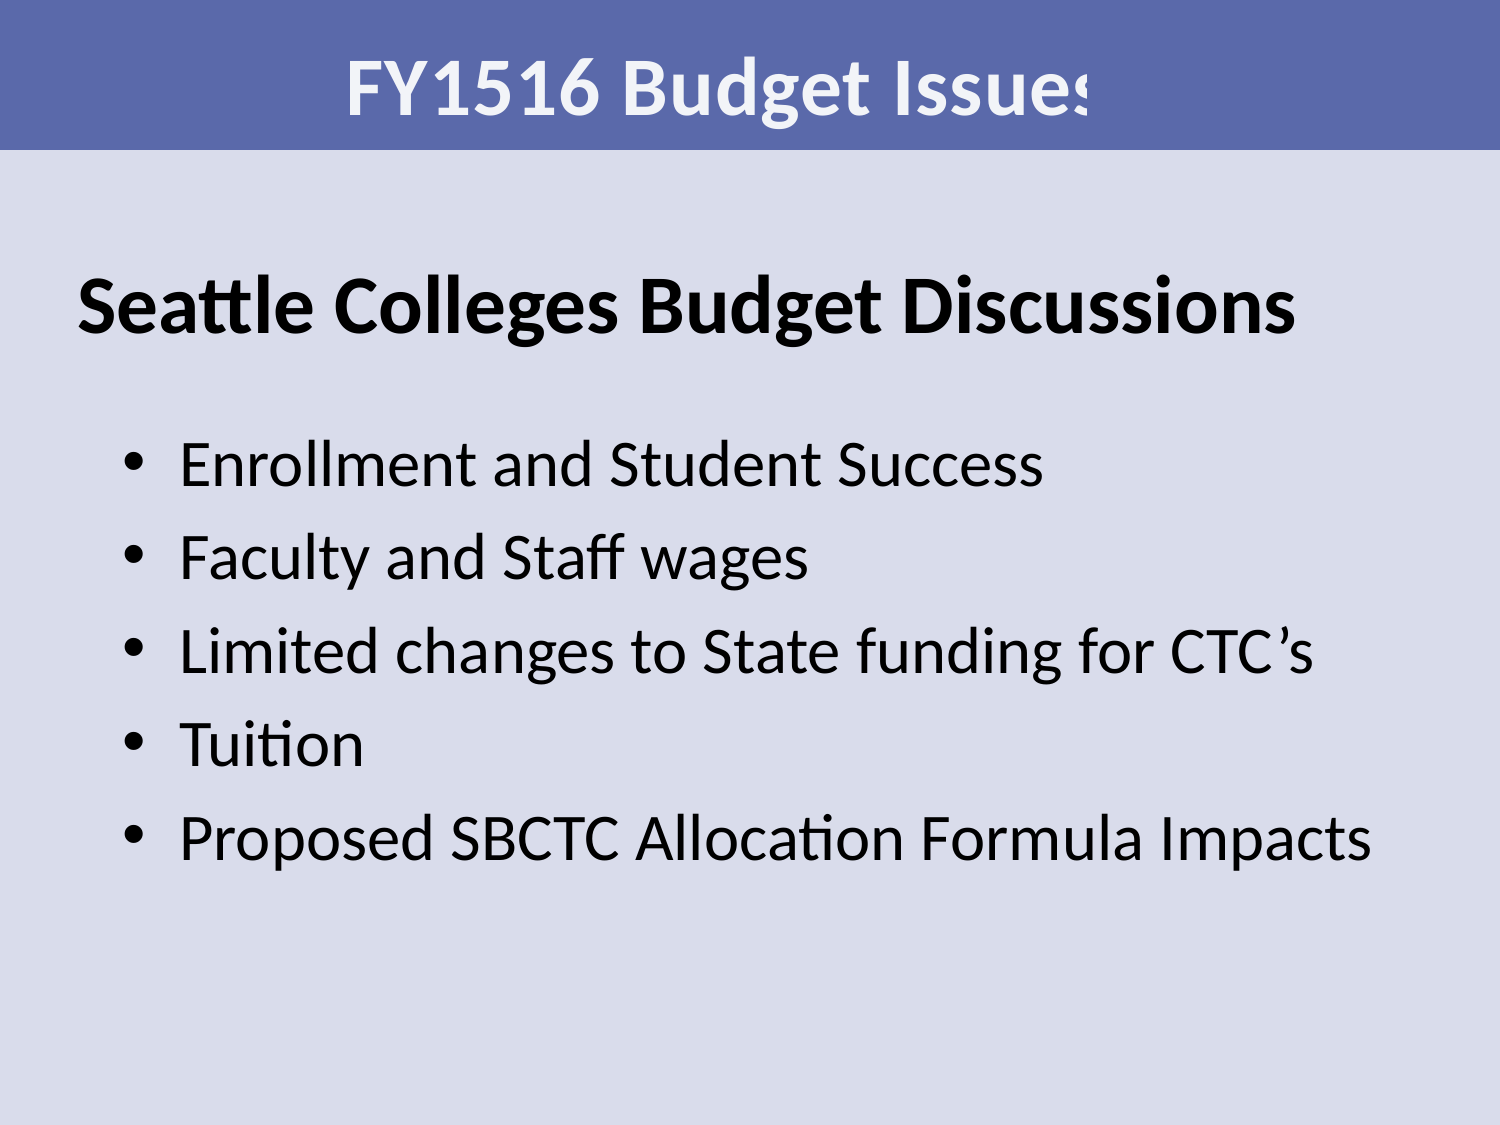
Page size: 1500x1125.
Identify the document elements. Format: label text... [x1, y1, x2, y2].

list Enrollment and Student Success Faculty and Staff wages Limited changes to State funding for CTC’s Tuition Proposed SBCTC Allocation Formula Impacts [107, 412, 1413, 1038]
text_box FY1516 Budget Issues [120, 24, 1333, 140]
title Seattle Colleges Budget Discussions [24, 212, 1375, 388]
text_box [0, 0, 1500, 152]
